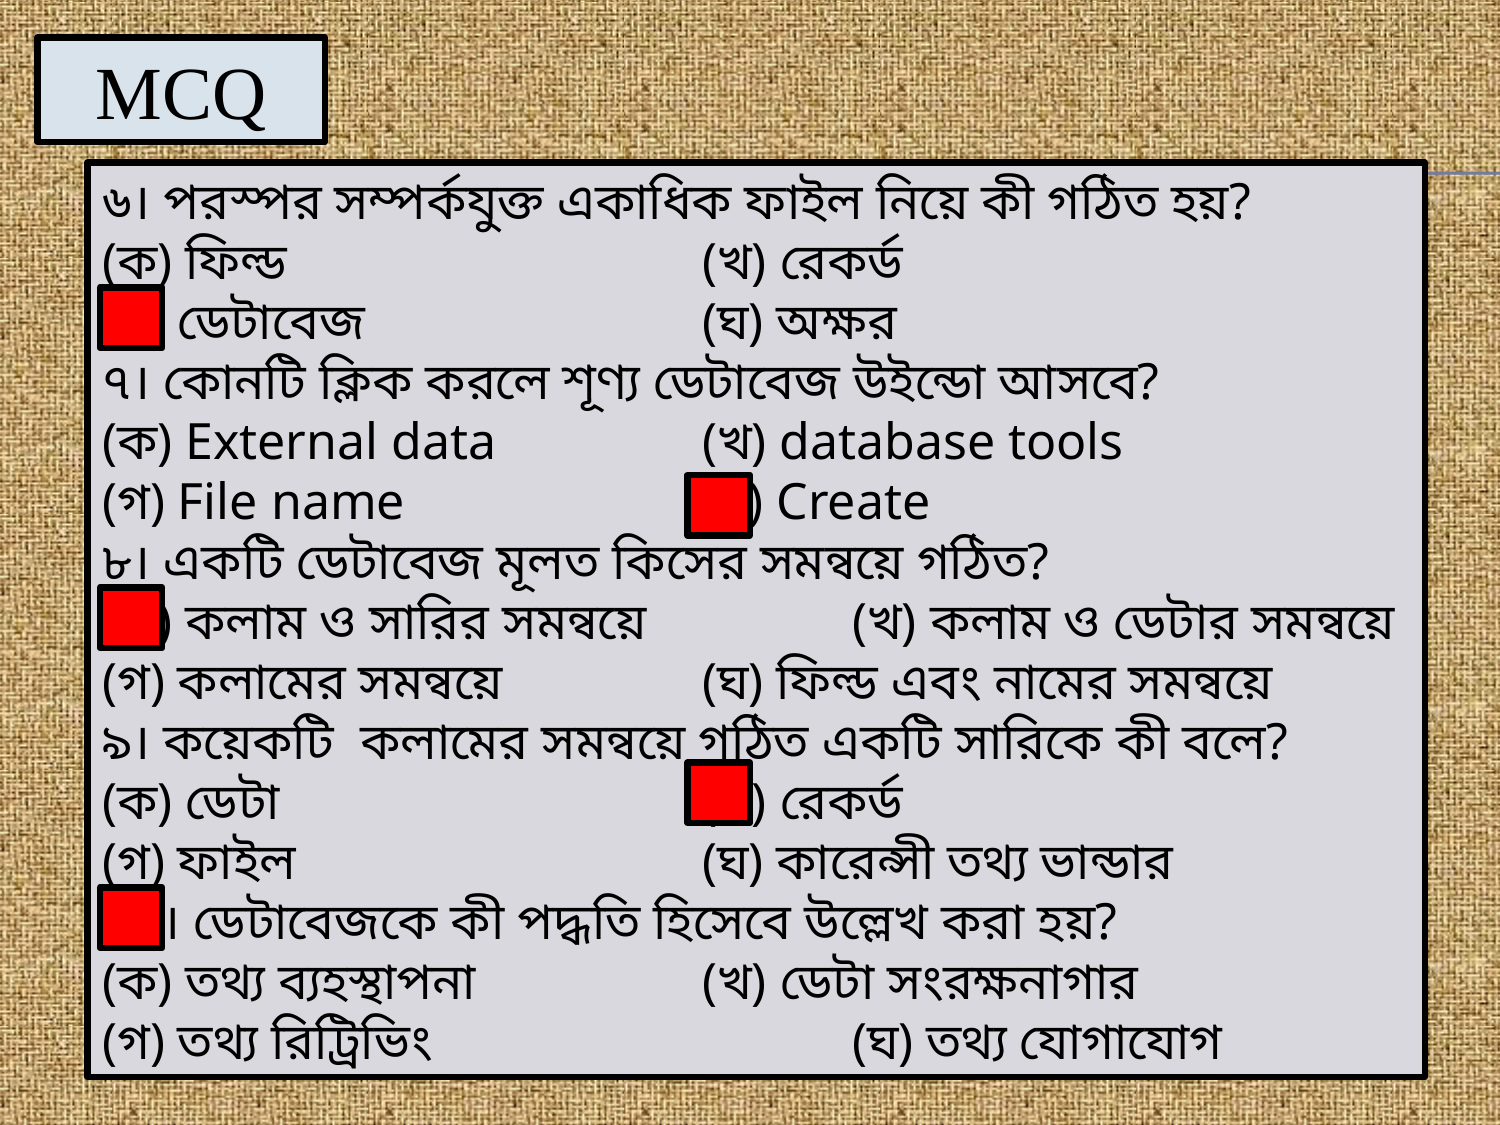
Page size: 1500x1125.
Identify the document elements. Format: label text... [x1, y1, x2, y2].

text_box [99, 287, 163, 348]
picture [0, 0, 1500, 1125]
text_box ৬। পরস্পর সম্পর্কযুক্ত একাধিক ফাইল নিয়ে কী গঠিত হয়? (ক) ফিল্ড (খ) রেকর্ড (গ) ডেটাবেজ (ঘ) অক্ষর ৭। কোনটি ক্লিক করলে শূণ্য ডেটাবেজ উইন্ডো আসবে? (ক) External data (খ) database tools (গ) File name (ঘ) Create ৮। একটি ডেটাবেজ মূলত কিসের সমন্বয়ে গঠিত? (ক) কলাম ও সারির সমন্বয়ে (খ) কলাম ও ডেটার সমন্বয়ে (গ) কলামের সমন্বয়ে (ঘ) ফিল্ড এবং নামের সমন্বয়ে ৯। কয়েকটি কলামের সমন্বয়ে গঠিত একটি সারিকে কী বলে? (ক) ডেটা (খ) রেকর্ড (গ) ফাইল (ঘ) কারেন্সী তথ্য ভান্ডার ১০। ডেটাবেজকে কী পদ্ধতি হিসেবে উল্লেখ করা হয়? (ক) তথ্য ব্যহস্থাপনা (খ) ডেটা সংরক্ষনাগার (গ) তথ্য রিট্রিভিং (ঘ) তথ্য যোগাযোগ [87, 162, 1425, 1078]
text_box MCQ [37, 37, 325, 143]
text_box [687, 762, 750, 823]
text_box [99, 887, 163, 948]
text_box [99, 587, 163, 648]
text_box [687, 474, 750, 536]
